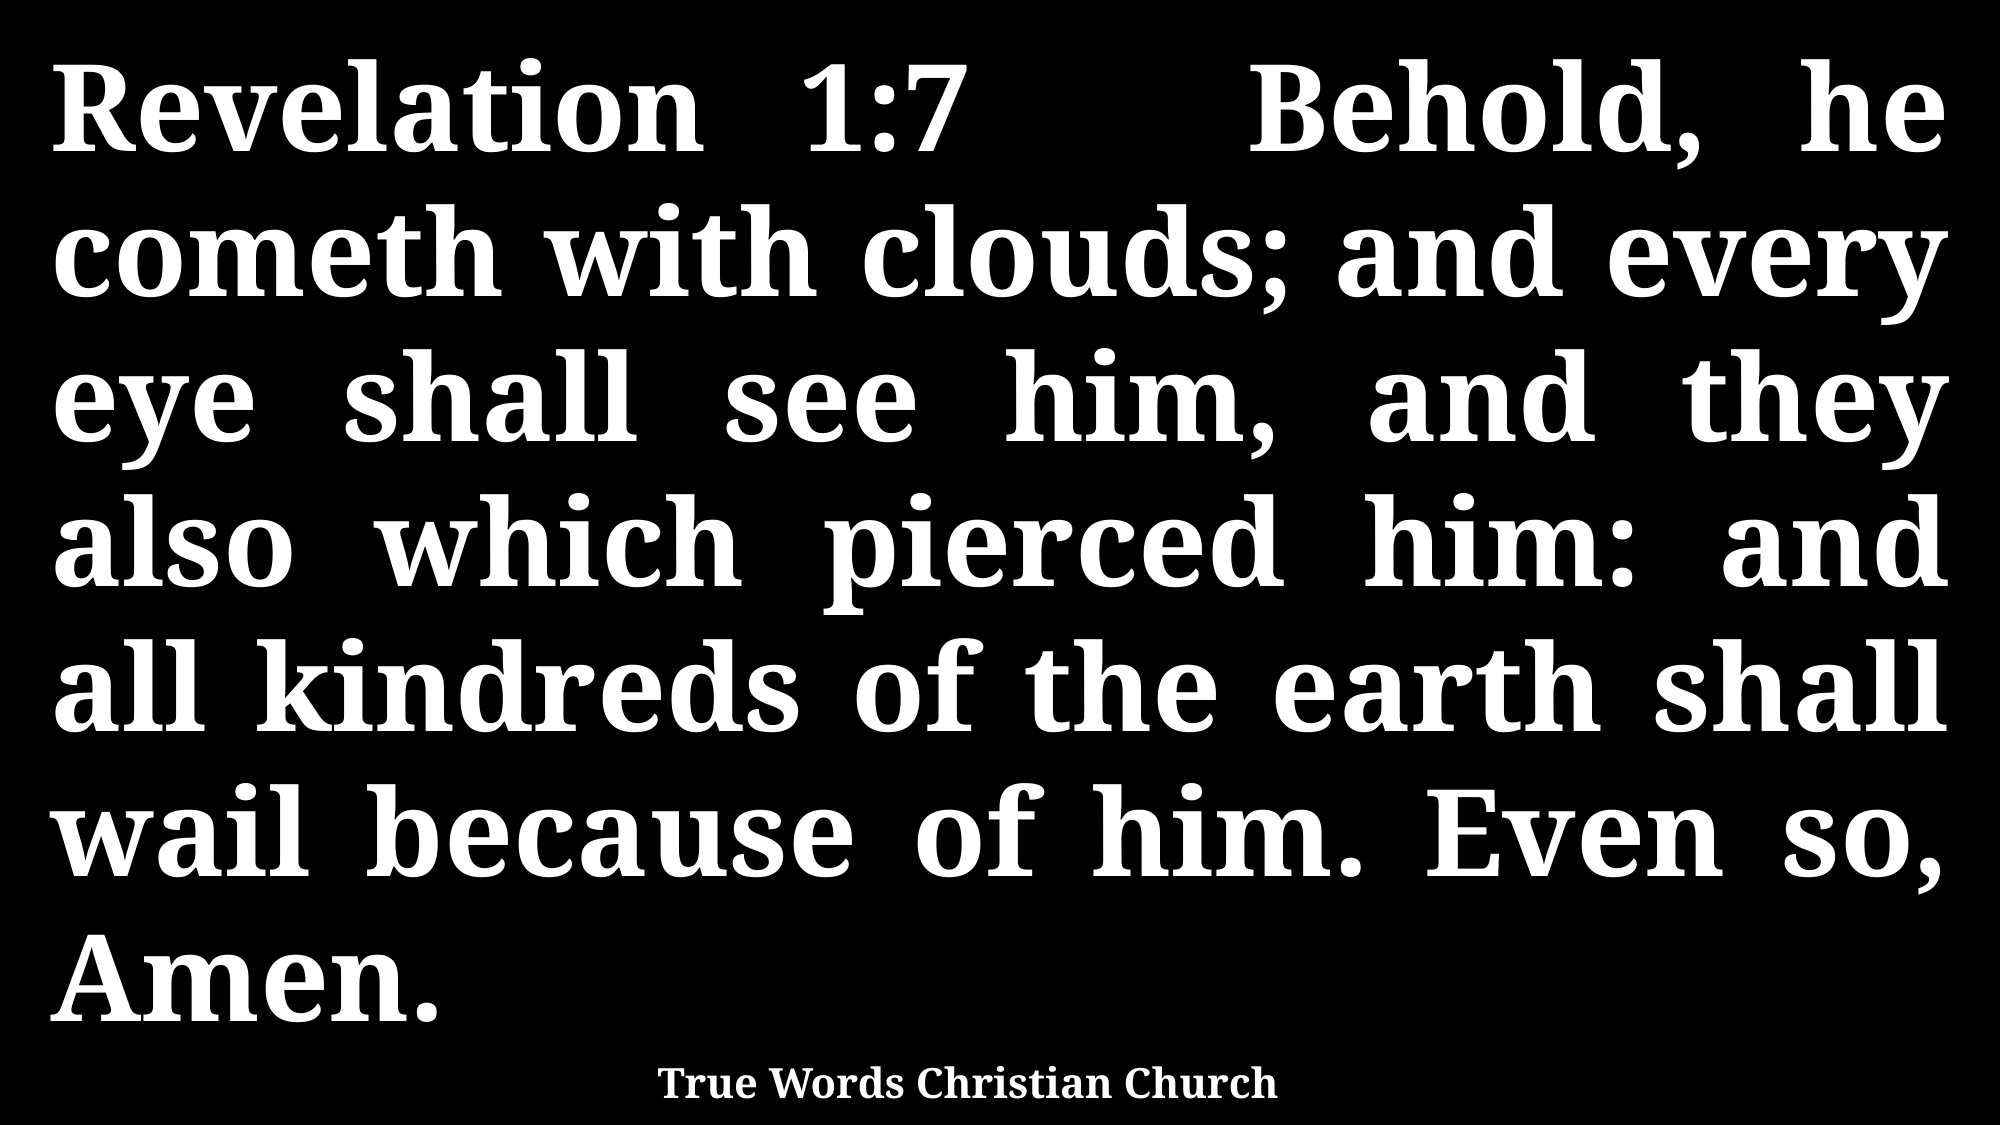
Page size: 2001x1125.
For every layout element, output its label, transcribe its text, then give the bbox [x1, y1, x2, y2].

text_box Revelation 1:7 Behold, he cometh with clouds; and every eye shall see him, and they also which pierced him: and all kindreds of the earth shall wail because of him. Even so, Amen. [35, 23, 1965, 1053]
text_box True Words Christian Church [642, 1053, 1294, 1114]
